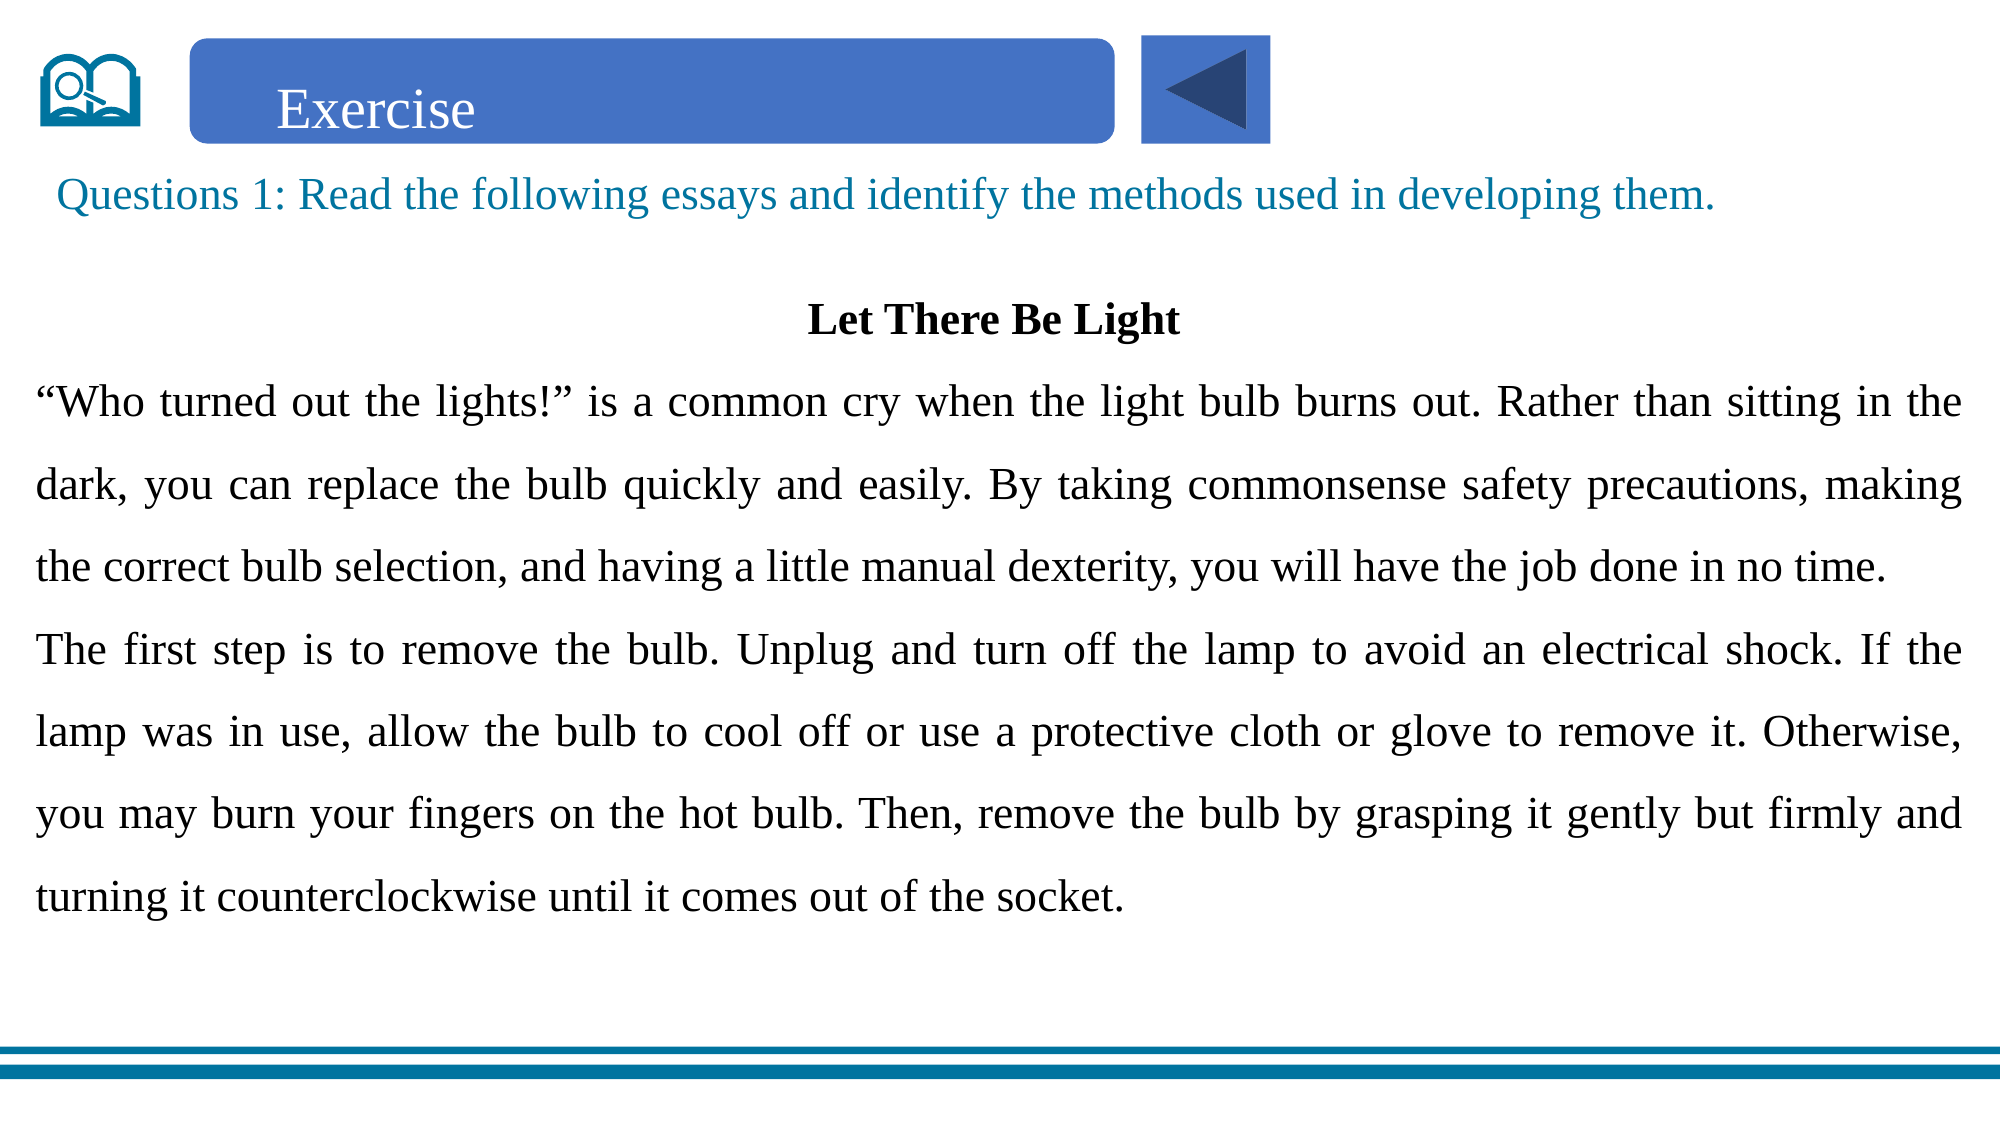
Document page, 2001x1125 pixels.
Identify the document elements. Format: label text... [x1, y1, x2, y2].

text_box [1140, 34, 1271, 145]
text_box Questions 1: Read the following essays and identify the methods used in developing them. [41, 139, 2000, 226]
text_box Let There Be Light “Who turned out the lights!” is a common cry when the light bulb burns out. Rather than sitting in the dark, you can replace the bulb quickly and easily. By taking commonsense safety precautions, making the correct bulb selection, and having a little manual dexterity, you will have the job done in no time. The first step is to remove the bulb. Unplug and turn off the lamp to avoid an electrical shock. If the lamp was in use, allow the bulb to cool off or use a protective cloth or glove to remove it. Otherwise, you may burn your fingers on the hot bulb. Then, remove the bulb by grasping it gently but firmly and turning it counterclockwise until it comes out of the socket. [20, 253, 1979, 983]
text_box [189, 38, 1152, 144]
